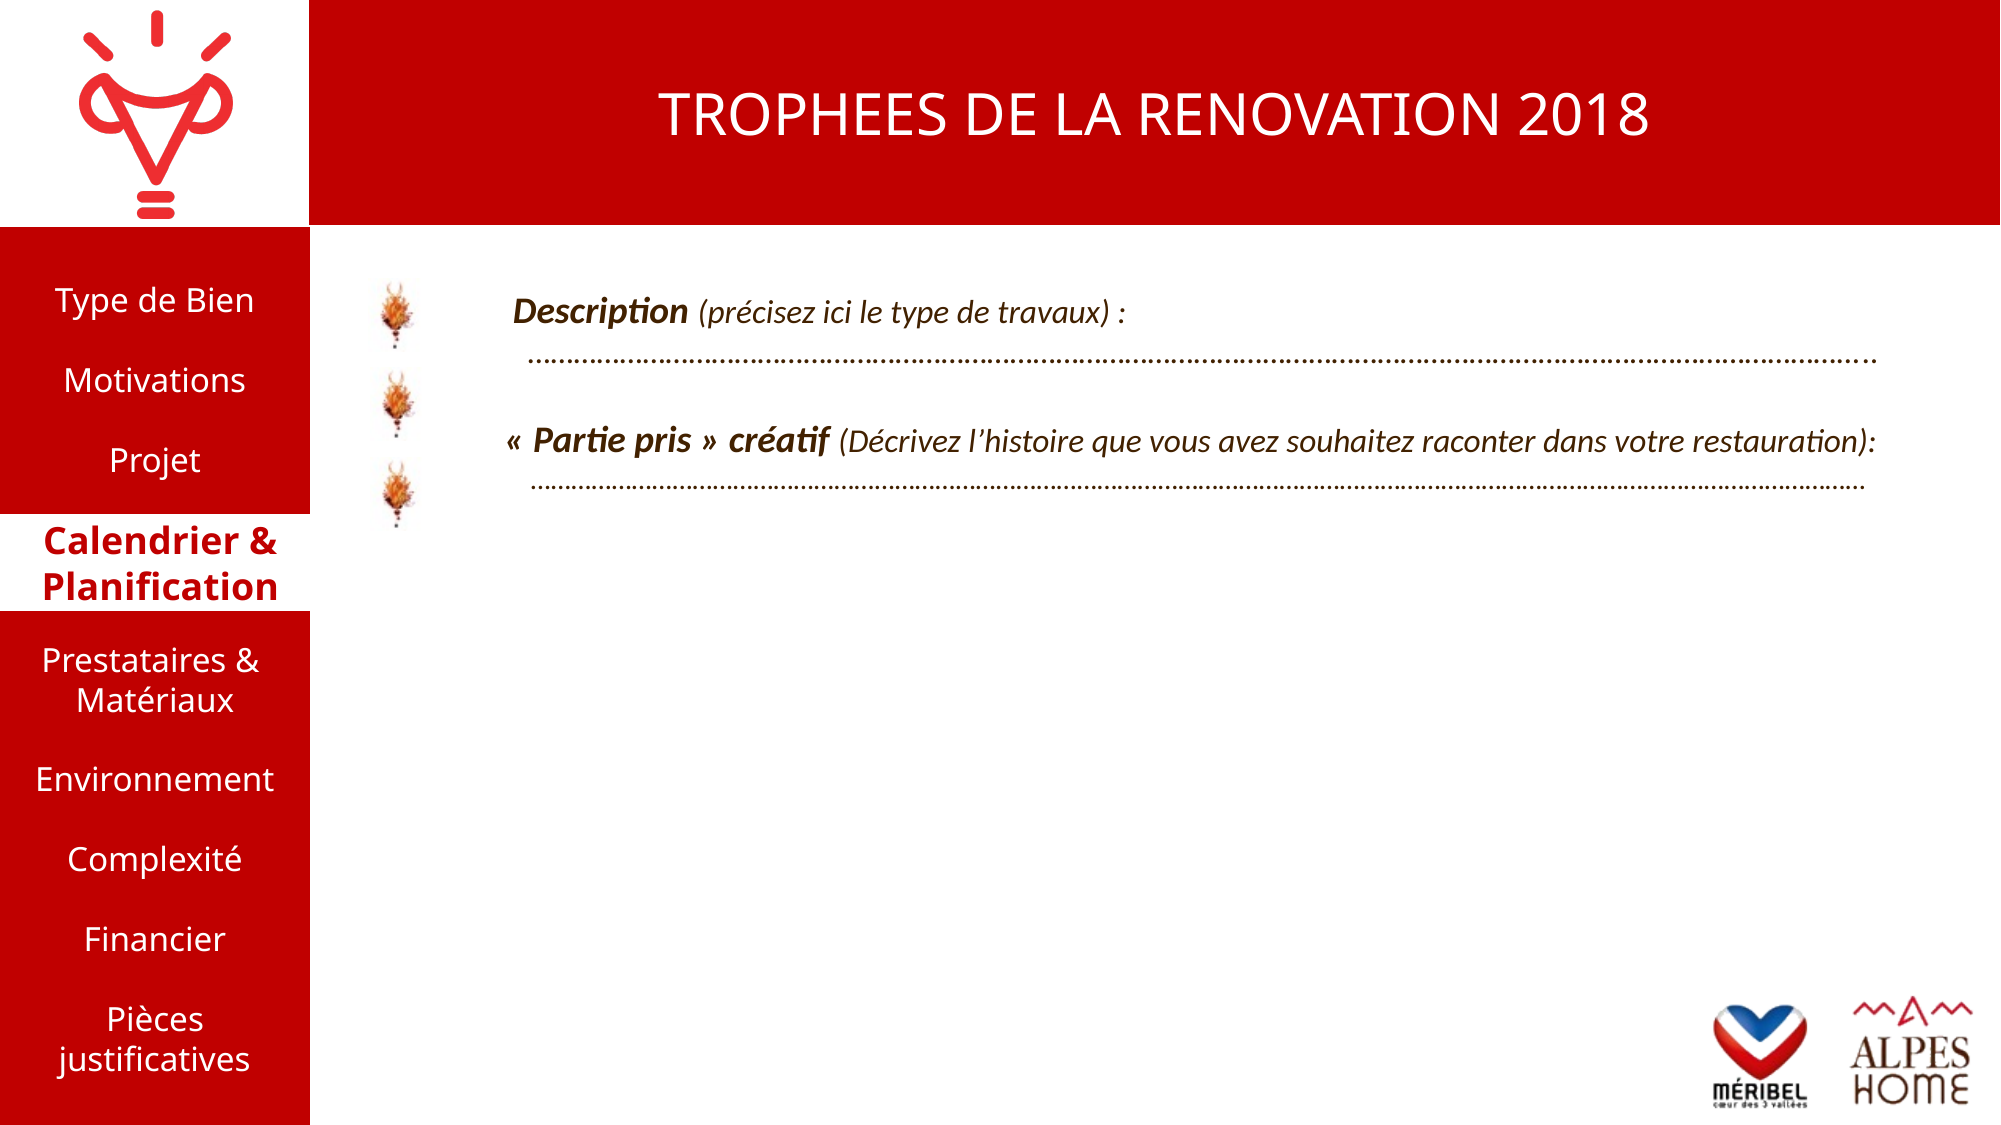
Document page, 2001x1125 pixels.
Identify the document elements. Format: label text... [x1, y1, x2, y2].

text_box Description (précisez ici le type de travaux) : ………………………………………………………………………………………………………………………………………………………….. « Partie pris » créatif (Décrivez l’histoire que vous avez souhaitez raconter dans votre restauration): ……………………………………………………………………………………………………………………………………………………………………………… [438, 278, 1975, 863]
picture [29, 0, 274, 237]
picture [1826, 957, 2000, 1115]
picture [1682, 970, 1817, 1125]
text_box Calendrier & Planification [0, 514, 322, 611]
picture [368, 278, 424, 352]
picture [370, 367, 425, 441]
picture [370, 457, 425, 531]
